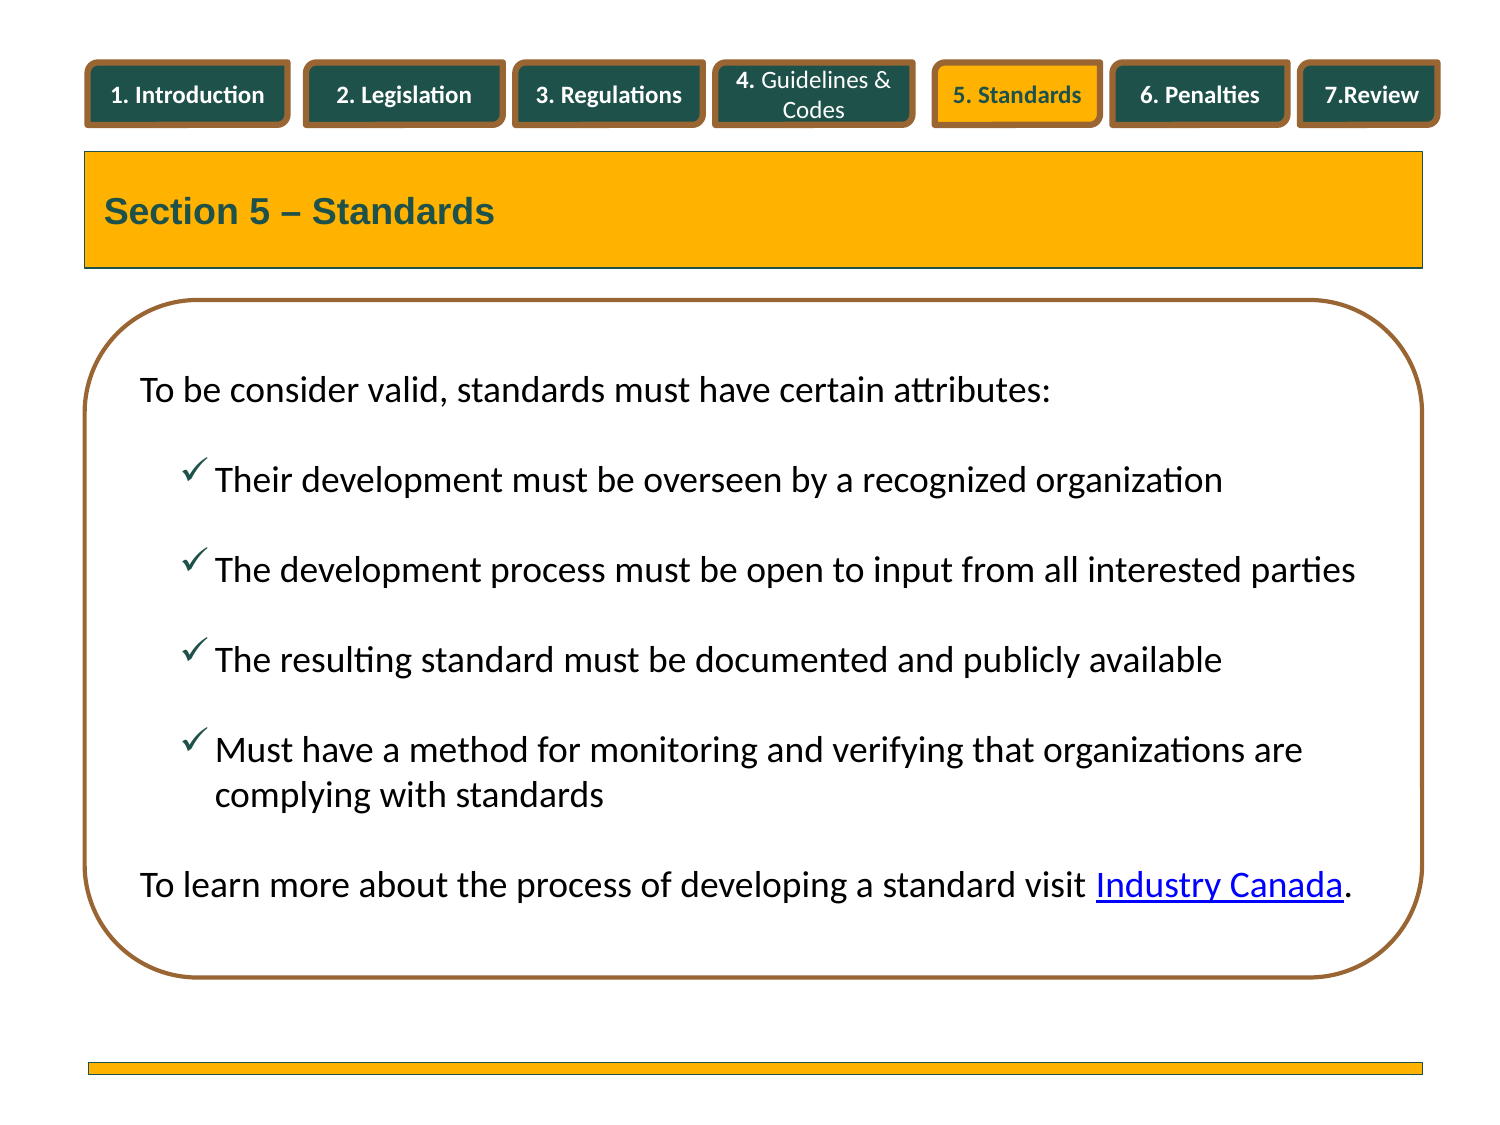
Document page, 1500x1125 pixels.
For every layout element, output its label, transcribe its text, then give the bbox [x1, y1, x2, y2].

text_box [82, 297, 1410, 954]
text_box [87, 1060, 125, 1077]
text_box To be consider valid, standards must have certain attributes: Their development must be overseen by a recognized organization The development process must be open to input from all interested parties The resulting standard must be documented and publicly available Must have a method for monitoring and verifying that organizations are complying with standards To learn more about the process of developing a standard visit Industry Canada. [125, 357, 1425, 1093]
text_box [84, 62, 1438, 269]
